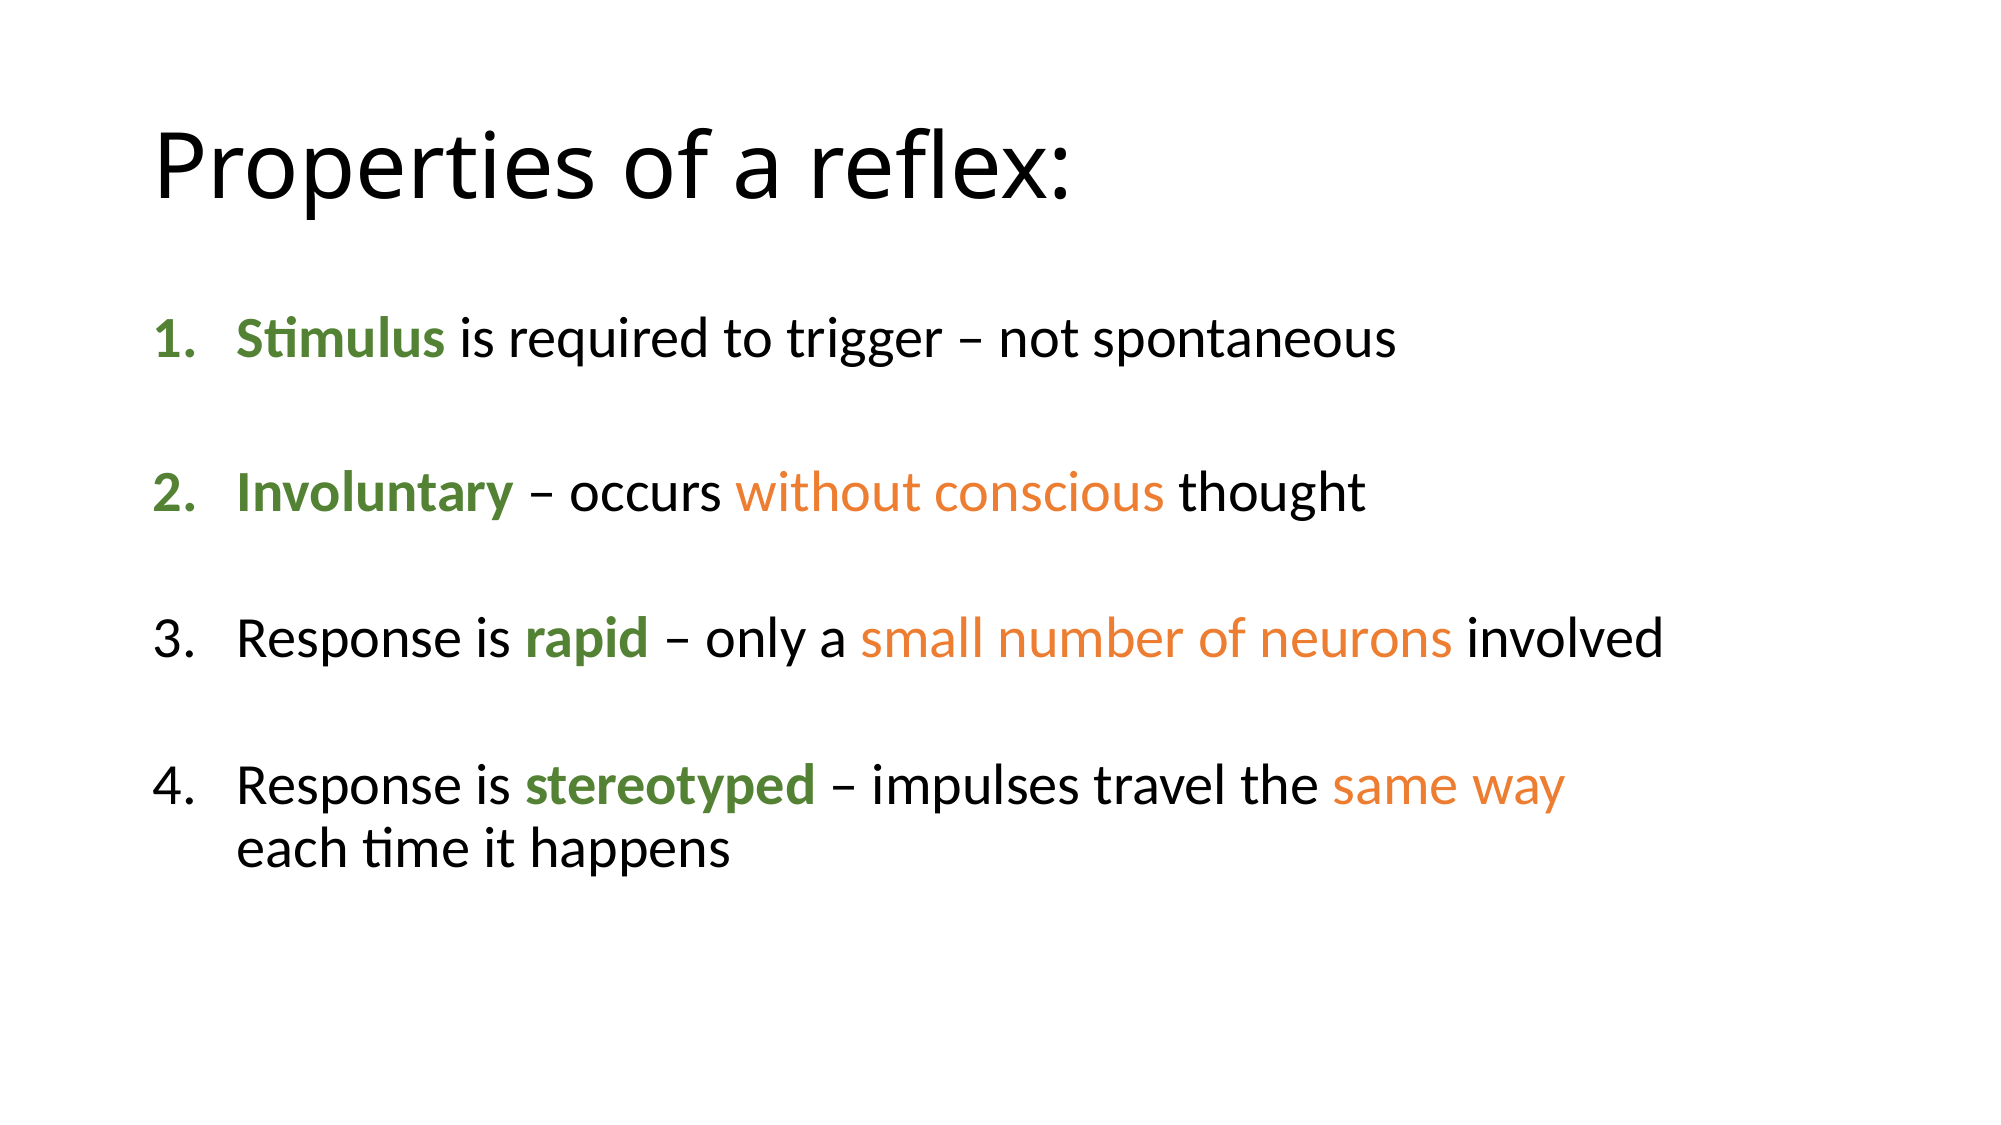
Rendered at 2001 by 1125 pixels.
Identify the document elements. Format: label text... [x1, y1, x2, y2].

list Stimulus is required to trigger – not spontaneous Involuntary – occurs without conscious thought Response is rapid – only a small number of neurons involved Response is stereotyped – impulses travel the same way each time it happens [137, 299, 1705, 1014]
title Properties of a reflex: [137, 59, 1863, 278]
